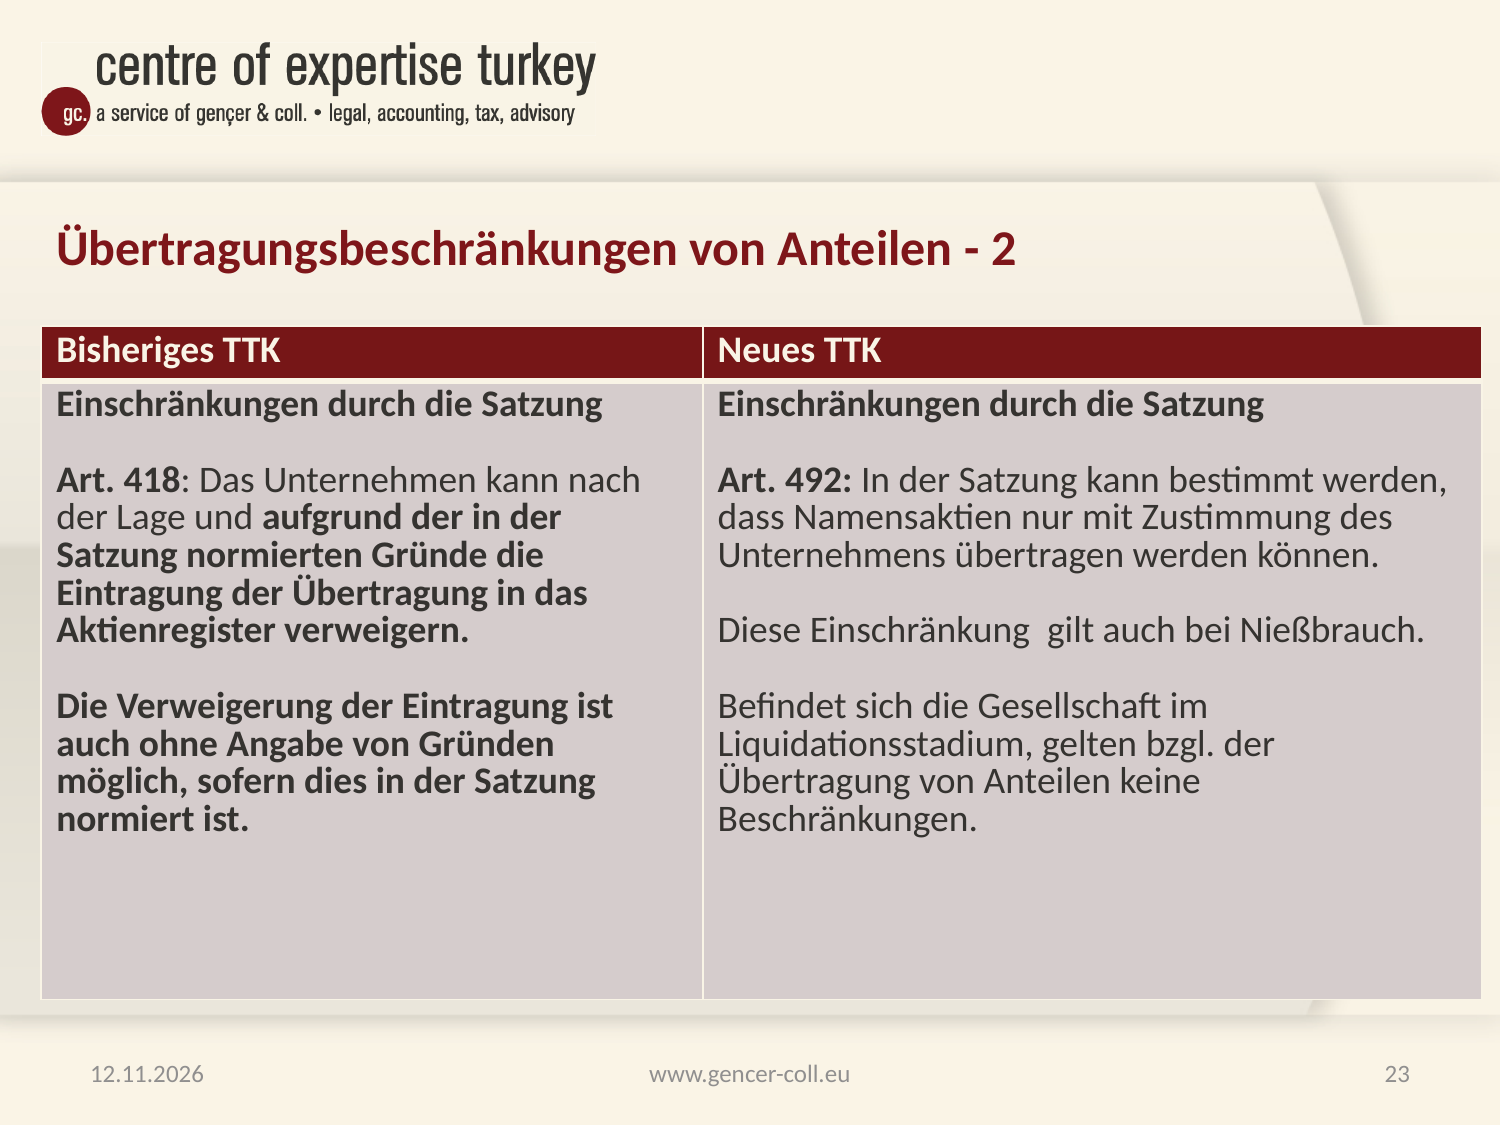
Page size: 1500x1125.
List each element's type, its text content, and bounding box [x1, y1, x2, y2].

table_cell Einschränkungen durch die Satzung Art. 492: In der Satzung kann bestimmt werden, dass Namensaktien nur mit Zustimmung des Unternehmens übertragen werden können. Diese Einschränkung gilt auch bei Nießbrauch. Befindet sich die Gesellschaft im Liquidationsstadium, gelten bzgl. der Übertragung von Anteilen keine Beschränkungen. [704, 384, 1481, 999]
table_header Neues TTK [704, 327, 1481, 378]
title Übertragungsbeschränkungen von Anteilen - 2 [41, 208, 1223, 279]
footer www.gencer-coll.eu [512, 1042, 988, 1103]
picture [0, 0, 1500, 1125]
slide_number 23 [1074, 1042, 1425, 1103]
table_cell Einschränkungen durch die Satzung Art. 418: Das Unternehmen kann nach der Lage und aufgrund der in der Satzung normierten Gründe die Eintragung der Übertragung in das Aktienregister verweigern. Die Verweigerung der Eintragung ist auch ohne Angabe von Gründen möglich, sofern dies in der Satzung normiert ist. [42, 384, 702, 999]
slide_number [75, 1042, 425, 1103]
table_header Bisheriges TTK [42, 327, 702, 378]
